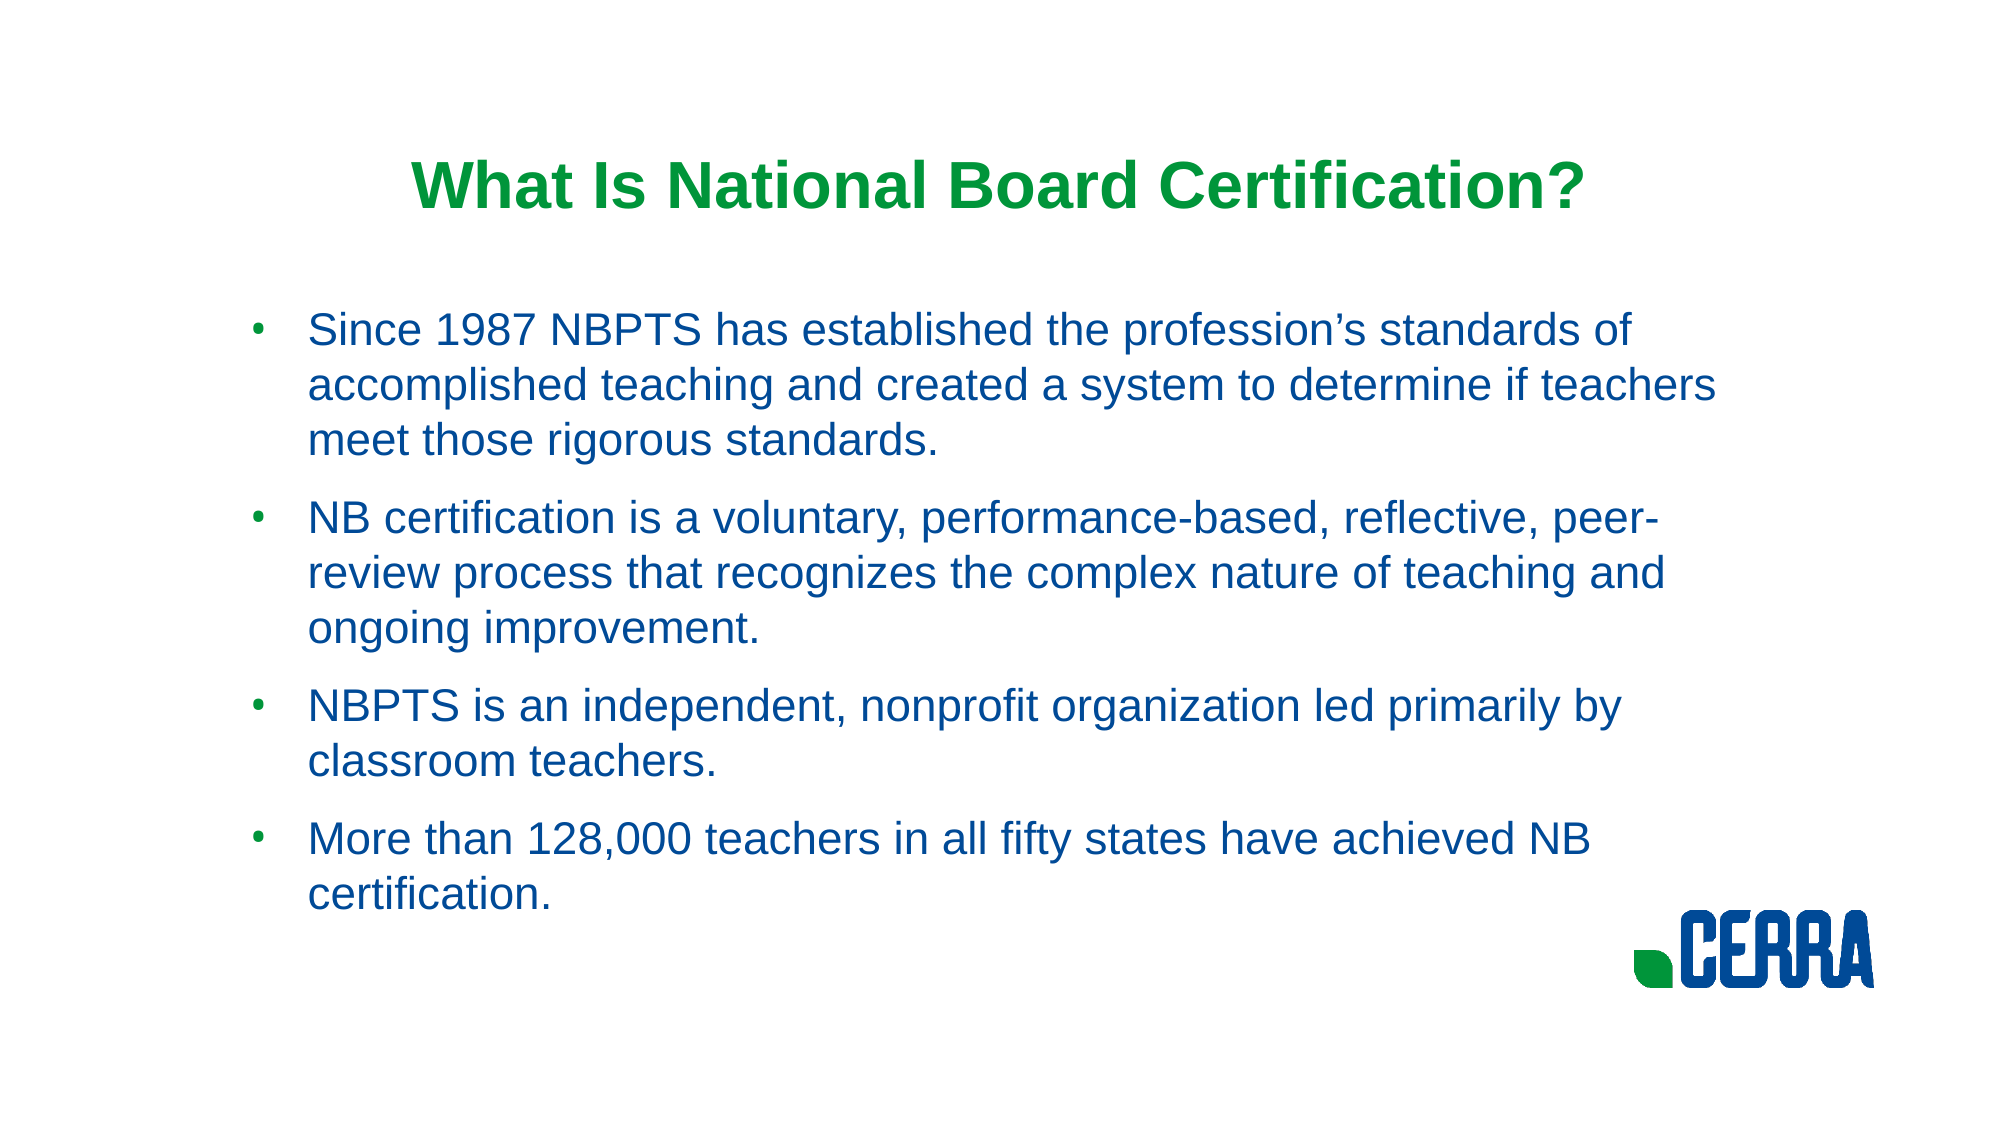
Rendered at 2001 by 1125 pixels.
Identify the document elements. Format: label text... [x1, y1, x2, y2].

text_box [812, 535, 1188, 590]
picture [1634, 910, 1874, 988]
list Since 1987 NBPTS has established the profession’s standards of accomplished teaching and created a system to determine if teachers meet those rigorous standards. NB certification is a voluntary, performance-based, reflective, peer-review process that recognizes the complex nature of teaching and ongoing improvement. NBPTS is an independent, nonprofit organization led primarily by classroom teachers. More than 128,000 teachers in all fifty states have achieved NB certification. [249, 299, 1750, 943]
title What Is National Board Certification? [291, 135, 1709, 229]
